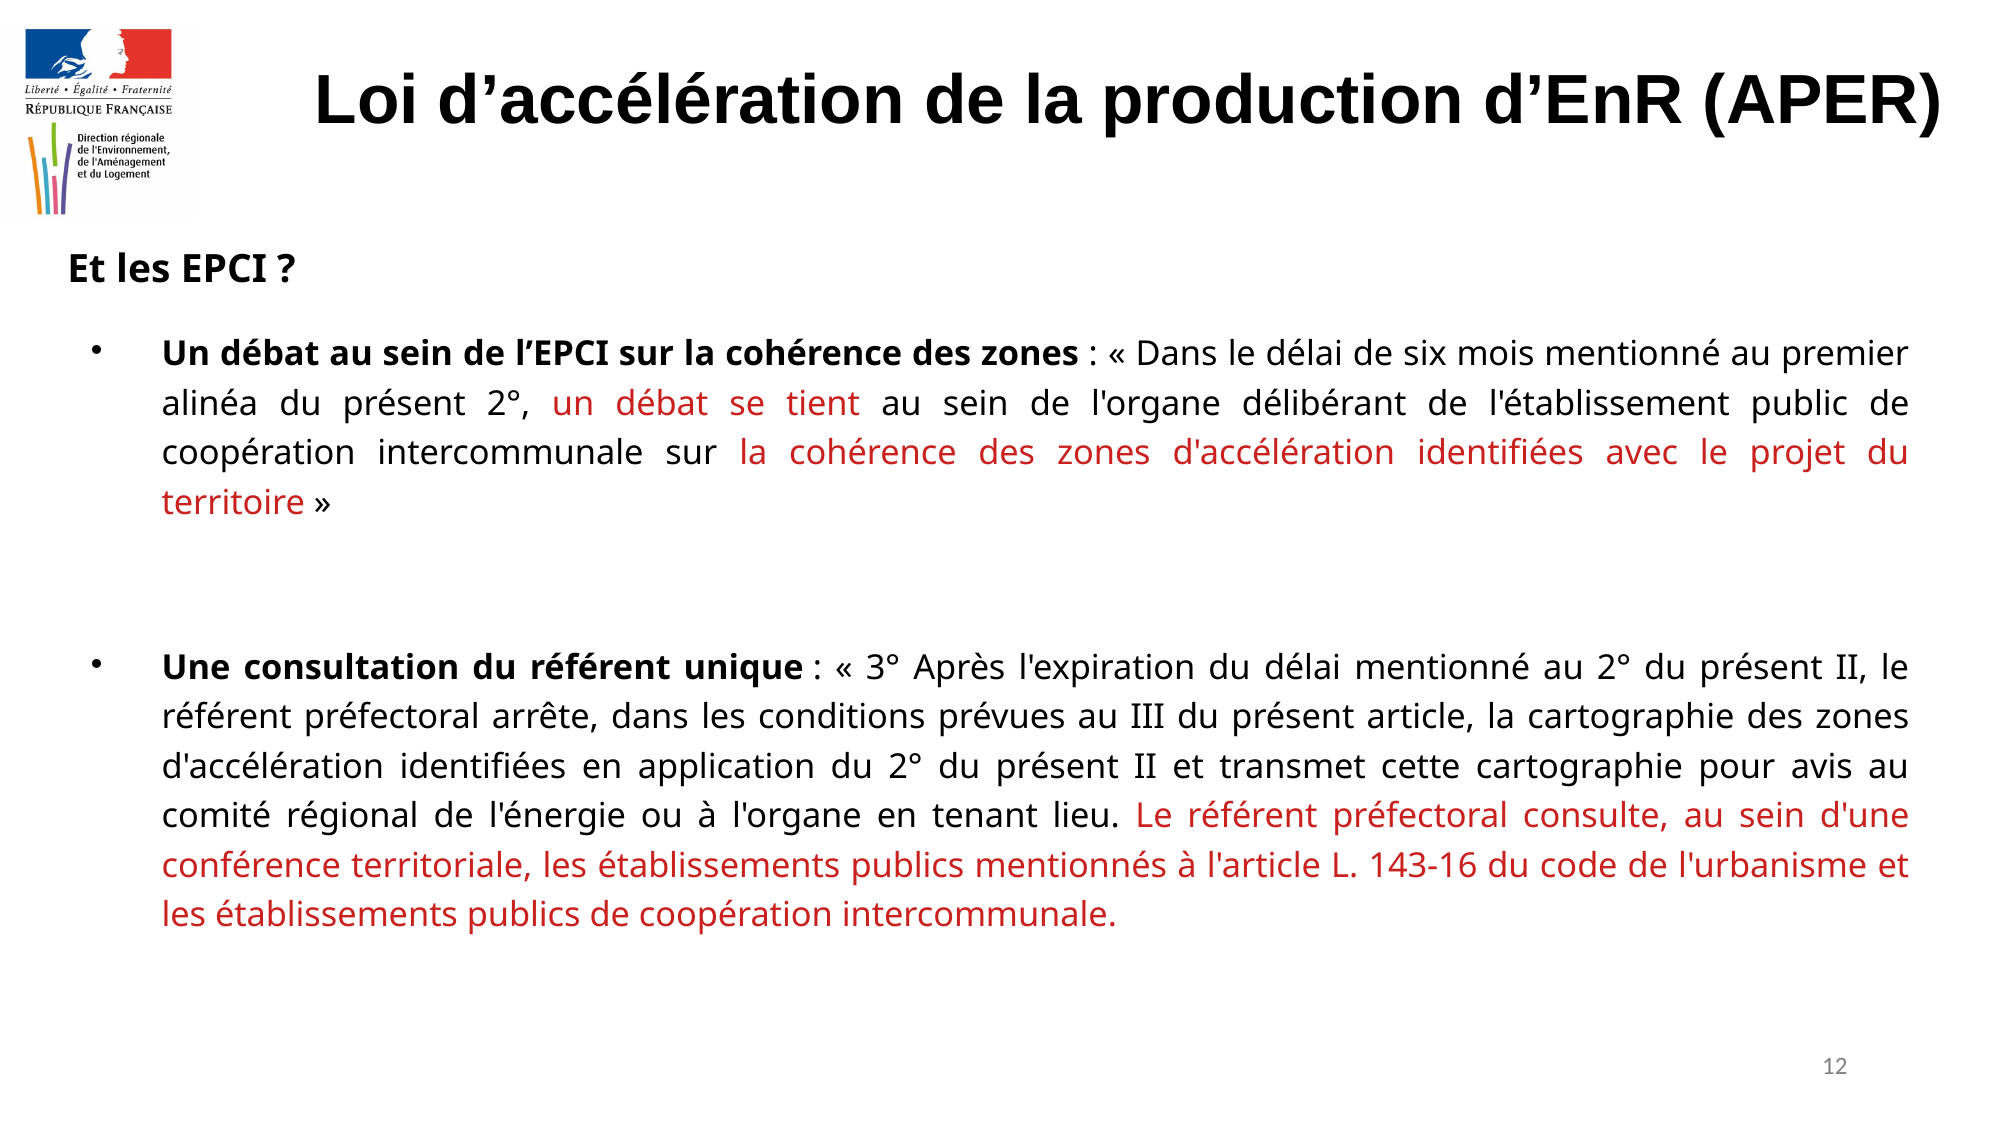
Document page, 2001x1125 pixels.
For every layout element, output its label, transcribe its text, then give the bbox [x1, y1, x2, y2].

list Et les EPCI ? Un débat au sein de l’EPCI sur la cohérence des zones : « Dans le délai de six mois mentionné au premier alinéa du présent 2°, un débat se tient au sein de l'organe délibérant de l'établissement public de coopération intercommunale sur la cohérence des zones d'accélération identifiées avec le projet du territoire » Une consultation du référent unique : « 3° Après l'expiration du délai mentionné au 2° du présent II, le référent préfectoral arrête, dans les conditions prévues au III du présent article, la cartographie des zones d'accélération identifiées en application du 2° du présent II et transmet cette cartographie pour avis au comité régional de l'énergie ou à l'organe en tenant lieu. Le référent préfectoral consulte, au sein d'une conférence territoriale, les établissements publics mentionnés à l'article L. 143-16 du code de l'urbanisme et les établissements publics de coopération intercommunale. [67, 243, 1910, 1125]
picture [0, 24, 197, 222]
title Loi d’accélération de la production d’EnR (APER) [296, 42, 2000, 161]
text_box 12 [1412, 1042, 1863, 1103]
